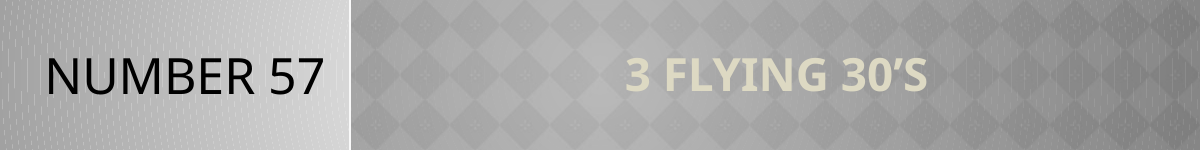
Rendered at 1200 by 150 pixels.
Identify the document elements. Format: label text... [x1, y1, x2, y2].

title 3 flying 30’s [441, 37, 1112, 101]
text_box NUMBER 57 [29, 37, 341, 113]
